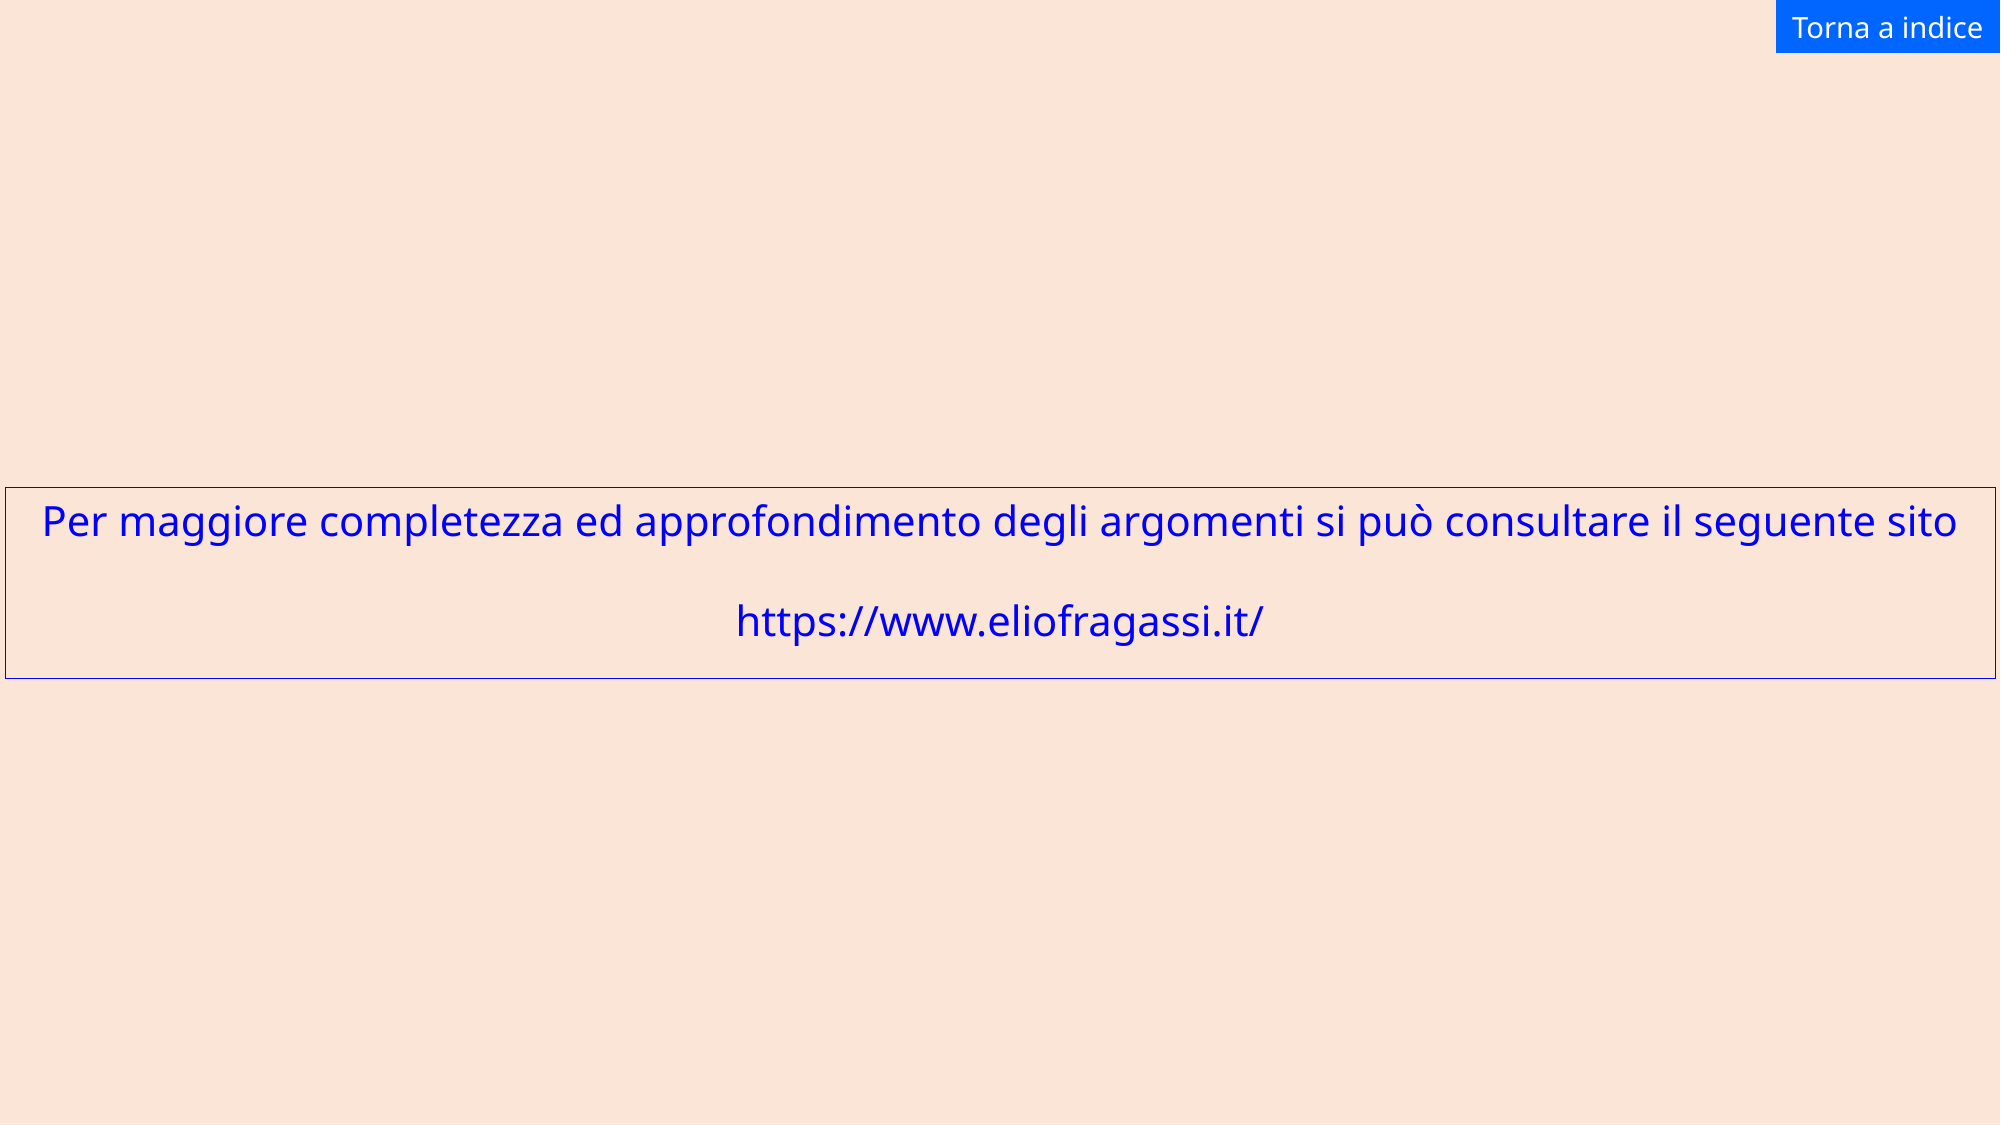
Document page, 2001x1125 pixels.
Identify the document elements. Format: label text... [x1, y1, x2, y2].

text_box Torna a indice [1775, 0, 2000, 54]
text_box Per maggiore completezza ed approfondimento degli argomenti si può consultare il seguente sito https://www.eliofragassi.it/ [4, 487, 1995, 679]
